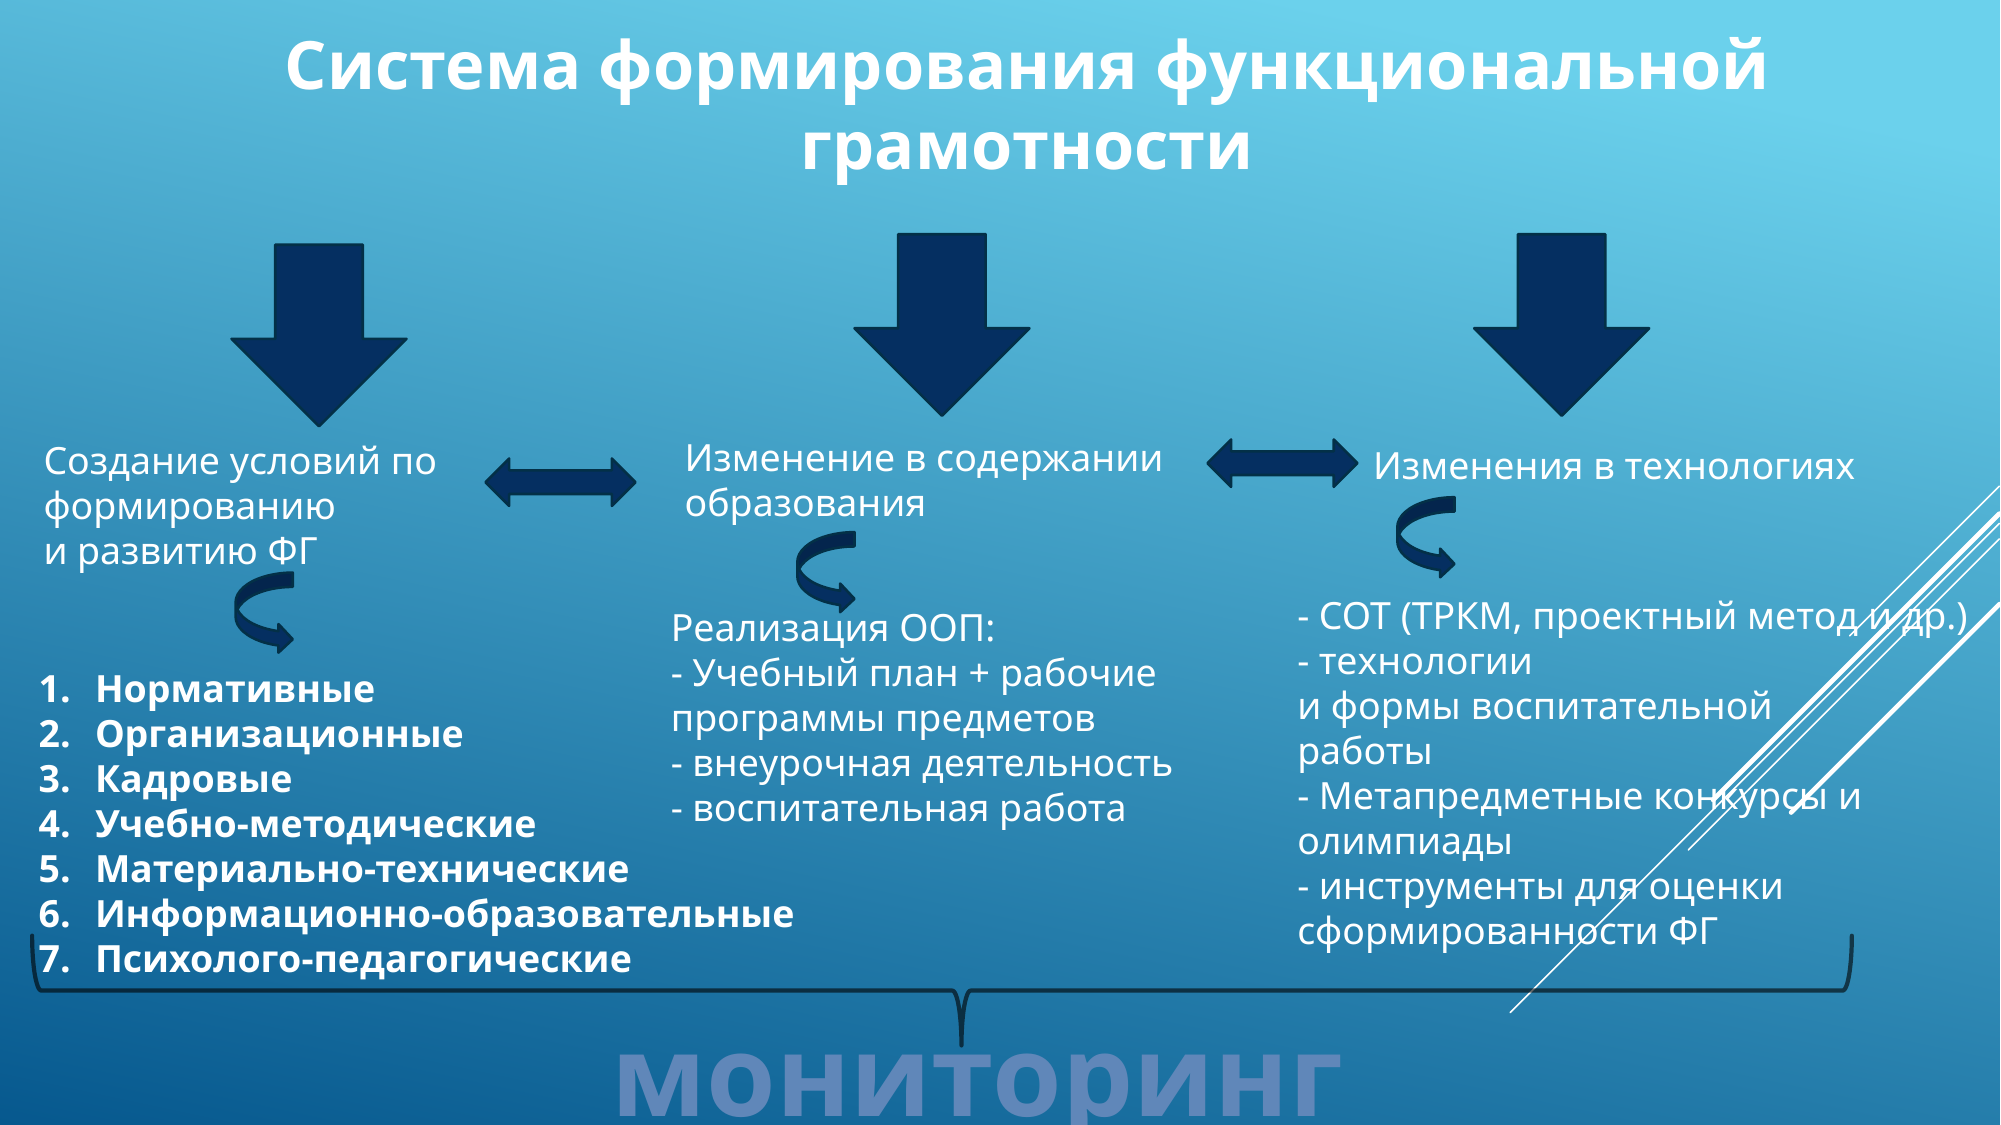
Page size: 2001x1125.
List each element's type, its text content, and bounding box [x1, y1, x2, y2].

text_box Система формирования функциональной грамотности [57, 15, 1998, 190]
text_box [1396, 495, 1456, 579]
text_box - СОТ (ТРКМ, проектный метод и др.) - технологии и формы воспитательной работы - Метапредметные конкурсы и олимпиады - инструменты для оценки сформированности ФГ [1282, 584, 2000, 960]
text_box [230, 243, 408, 428]
text_box [1206, 438, 1359, 489]
text_box [234, 571, 295, 654]
text_box Нормативные Организационные Кадровые Учебно-методические Материально-технические Информационно-образовательные Психолого-педагогические [24, 657, 1024, 988]
text_box Изменение в содержании образования [669, 426, 1304, 531]
text_box Изменения в технологиях [1358, 434, 1871, 495]
text_box Реализация ООП: - Учебный план + рабочие программы предметов - внеурочная деятельность - воспитательная работа [655, 596, 1228, 836]
text_box [31, 934, 1853, 996]
text_box Создание условий по формированию и развитию ФГ [28, 429, 557, 580]
text_box [853, 232, 1031, 417]
text_box [796, 530, 856, 614]
text_box [484, 457, 637, 508]
text_box мониторинг [541, 996, 1414, 1125]
text_box [1472, 232, 1651, 417]
